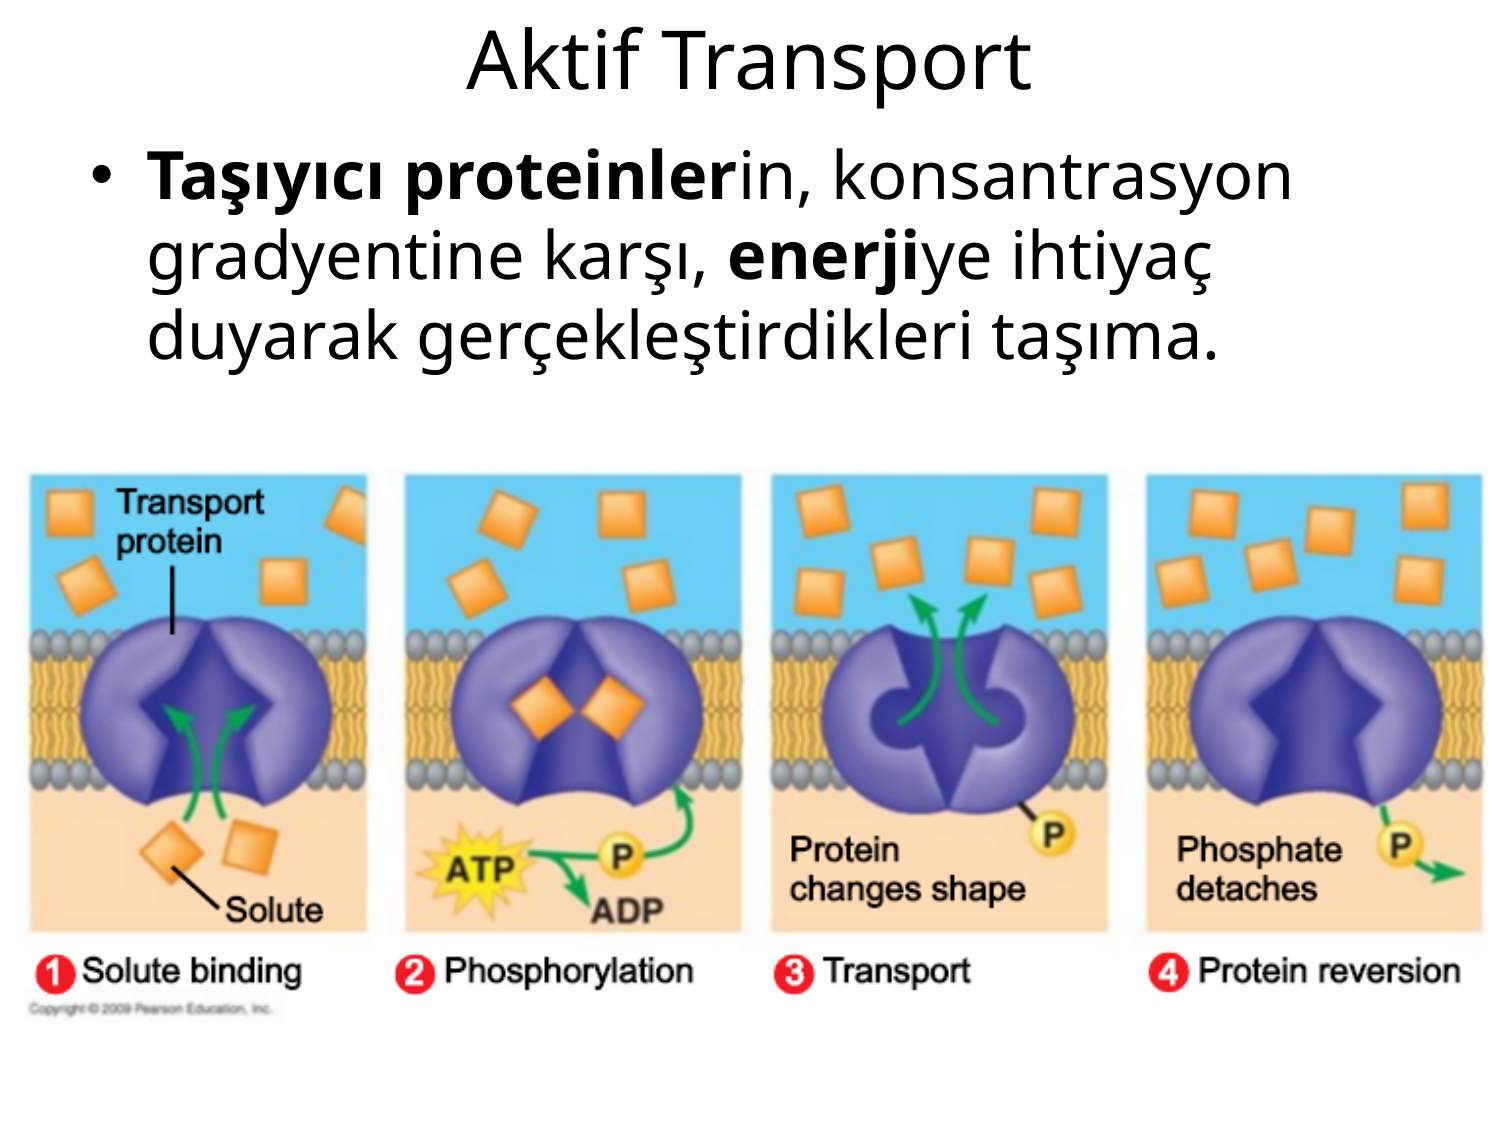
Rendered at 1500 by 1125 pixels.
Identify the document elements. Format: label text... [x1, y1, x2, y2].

title Aktif Transport [75, 0, 1425, 114]
picture [0, 432, 1500, 1055]
list Taşıyıcı proteinlerin, konsantrasyon gradyentine karşı, enerjiye ihtiyaç duyarak gerçekleştirdikleri taşıma. [75, 125, 1425, 430]
